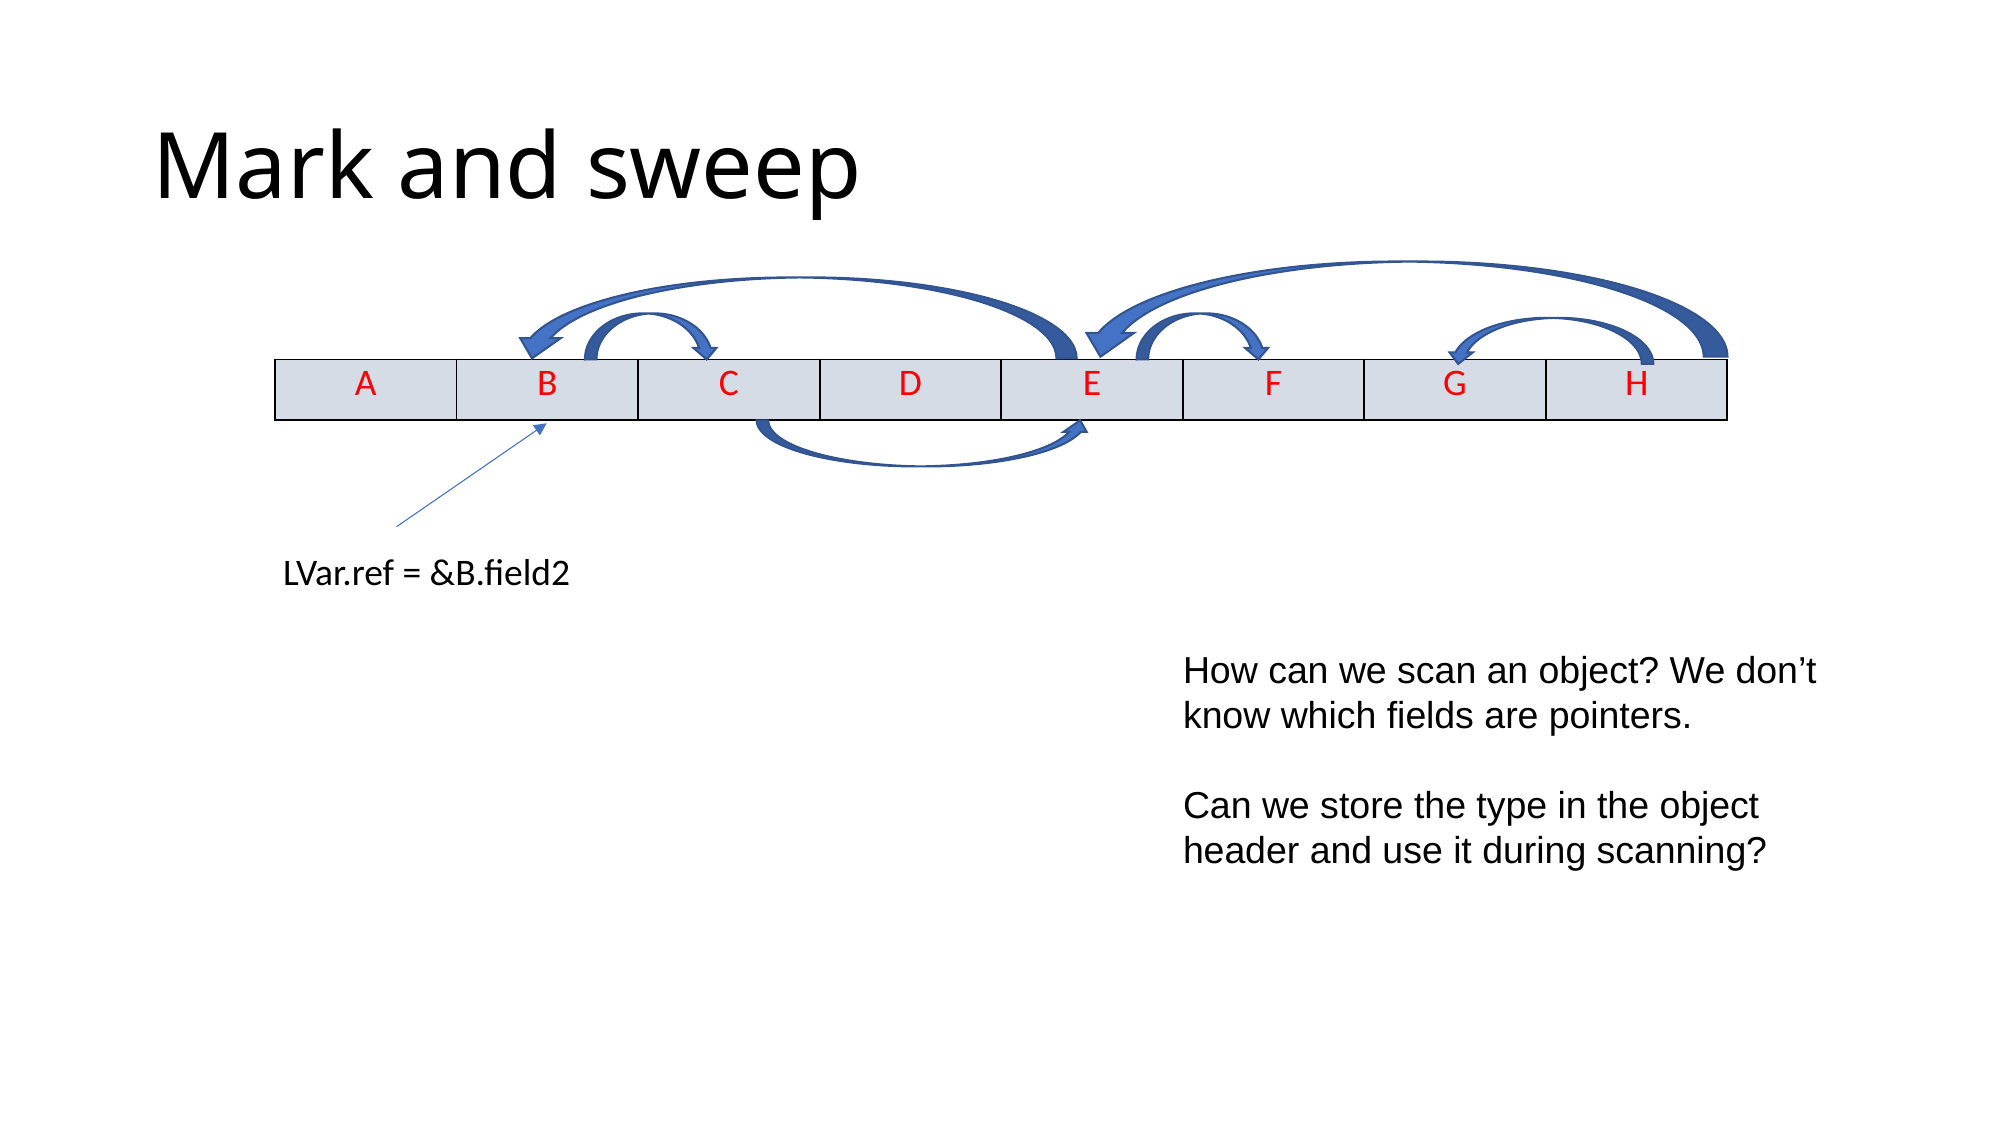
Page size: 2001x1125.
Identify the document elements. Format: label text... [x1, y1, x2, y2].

text_box [755, 418, 1089, 468]
text_box [1084, 260, 1729, 359]
text_box How can we scan an object? We don’t know which fields are pointers. Can we store the type in the object header and use it during scanning? [1168, 638, 1863, 878]
table_header B [457, 360, 637, 419]
text_box [583, 312, 719, 361]
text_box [396, 423, 547, 527]
table_header D [821, 360, 1000, 419]
table_header G [1365, 360, 1545, 419]
text_box [1447, 316, 1655, 366]
title Mark and sweep [137, 59, 1863, 278]
text_box [1135, 312, 1271, 361]
table_header A [276, 360, 456, 419]
table_header E [1002, 360, 1182, 419]
text_box [518, 276, 1078, 360]
table_header F [1184, 360, 1363, 419]
table_header C [639, 360, 819, 419]
text_box LVar.ref = &B.field2 [268, 540, 665, 601]
table_header H [1547, 360, 1726, 419]
